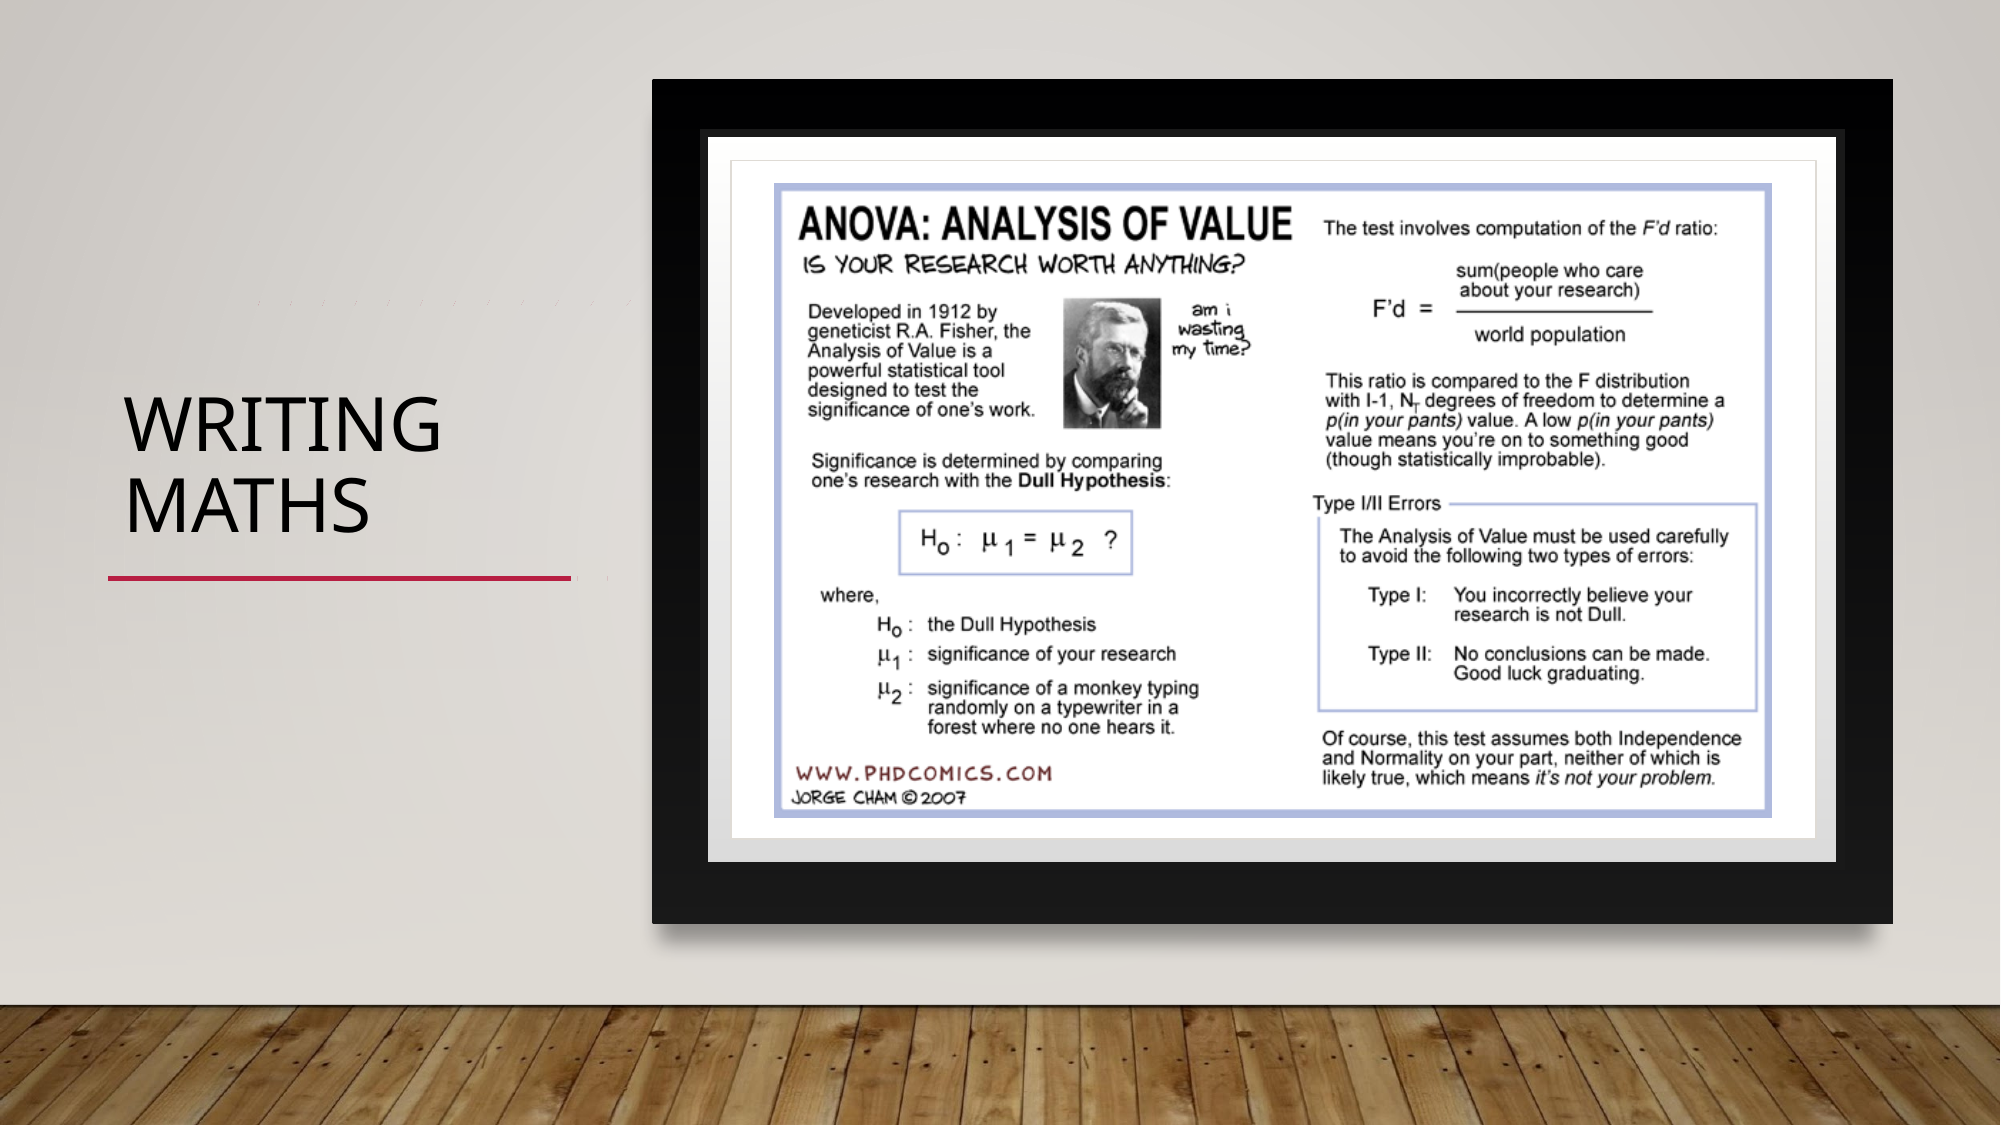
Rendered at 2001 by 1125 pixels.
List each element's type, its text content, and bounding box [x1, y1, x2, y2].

picture [0, 1006, 2000, 1125]
title WRITING MATHS [108, 241, 572, 549]
text_box [0, 331, 2000, 1003]
picture [773, 182, 1772, 818]
text_box [0, 0, 2000, 331]
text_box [652, 78, 1894, 924]
